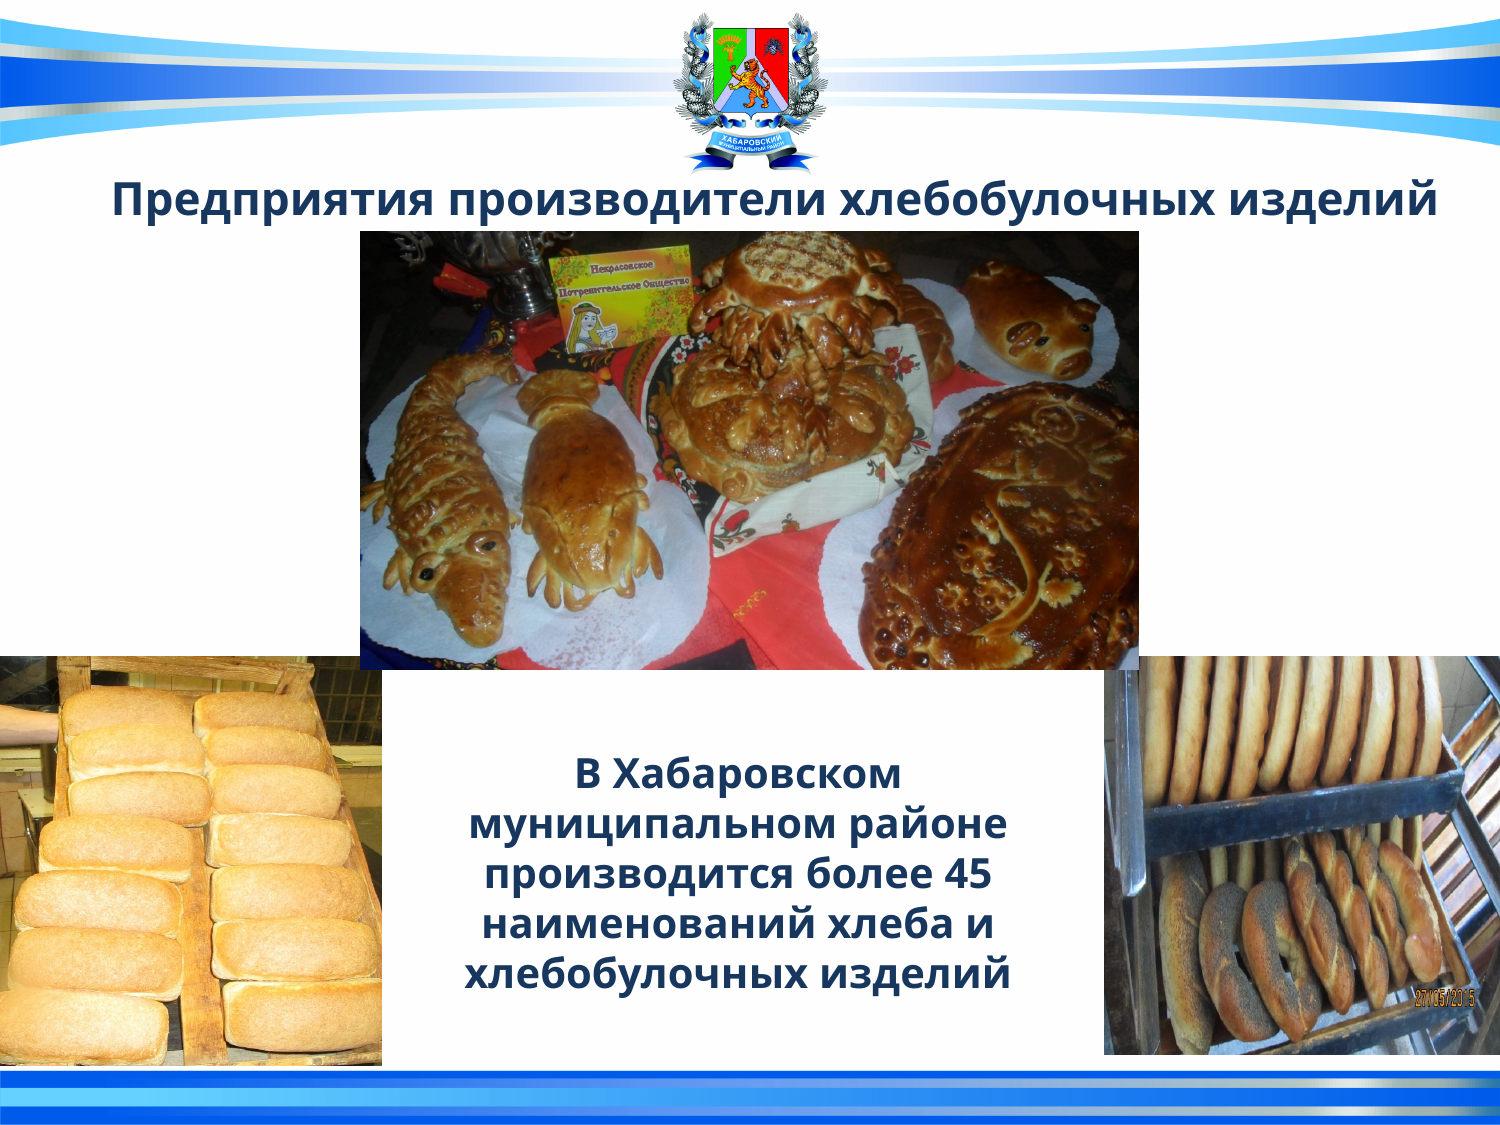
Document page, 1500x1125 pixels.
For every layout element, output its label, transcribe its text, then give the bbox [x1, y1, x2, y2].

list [0, 656, 382, 1067]
picture [0, 0, 1500, 1125]
title Предприятия производители хлебобулочных изделий [50, 172, 1500, 232]
text_box В Хабаровском муниципальном районе производится более 45 наименований хлеба и хлебобулочных изделий [385, 739, 1093, 1005]
